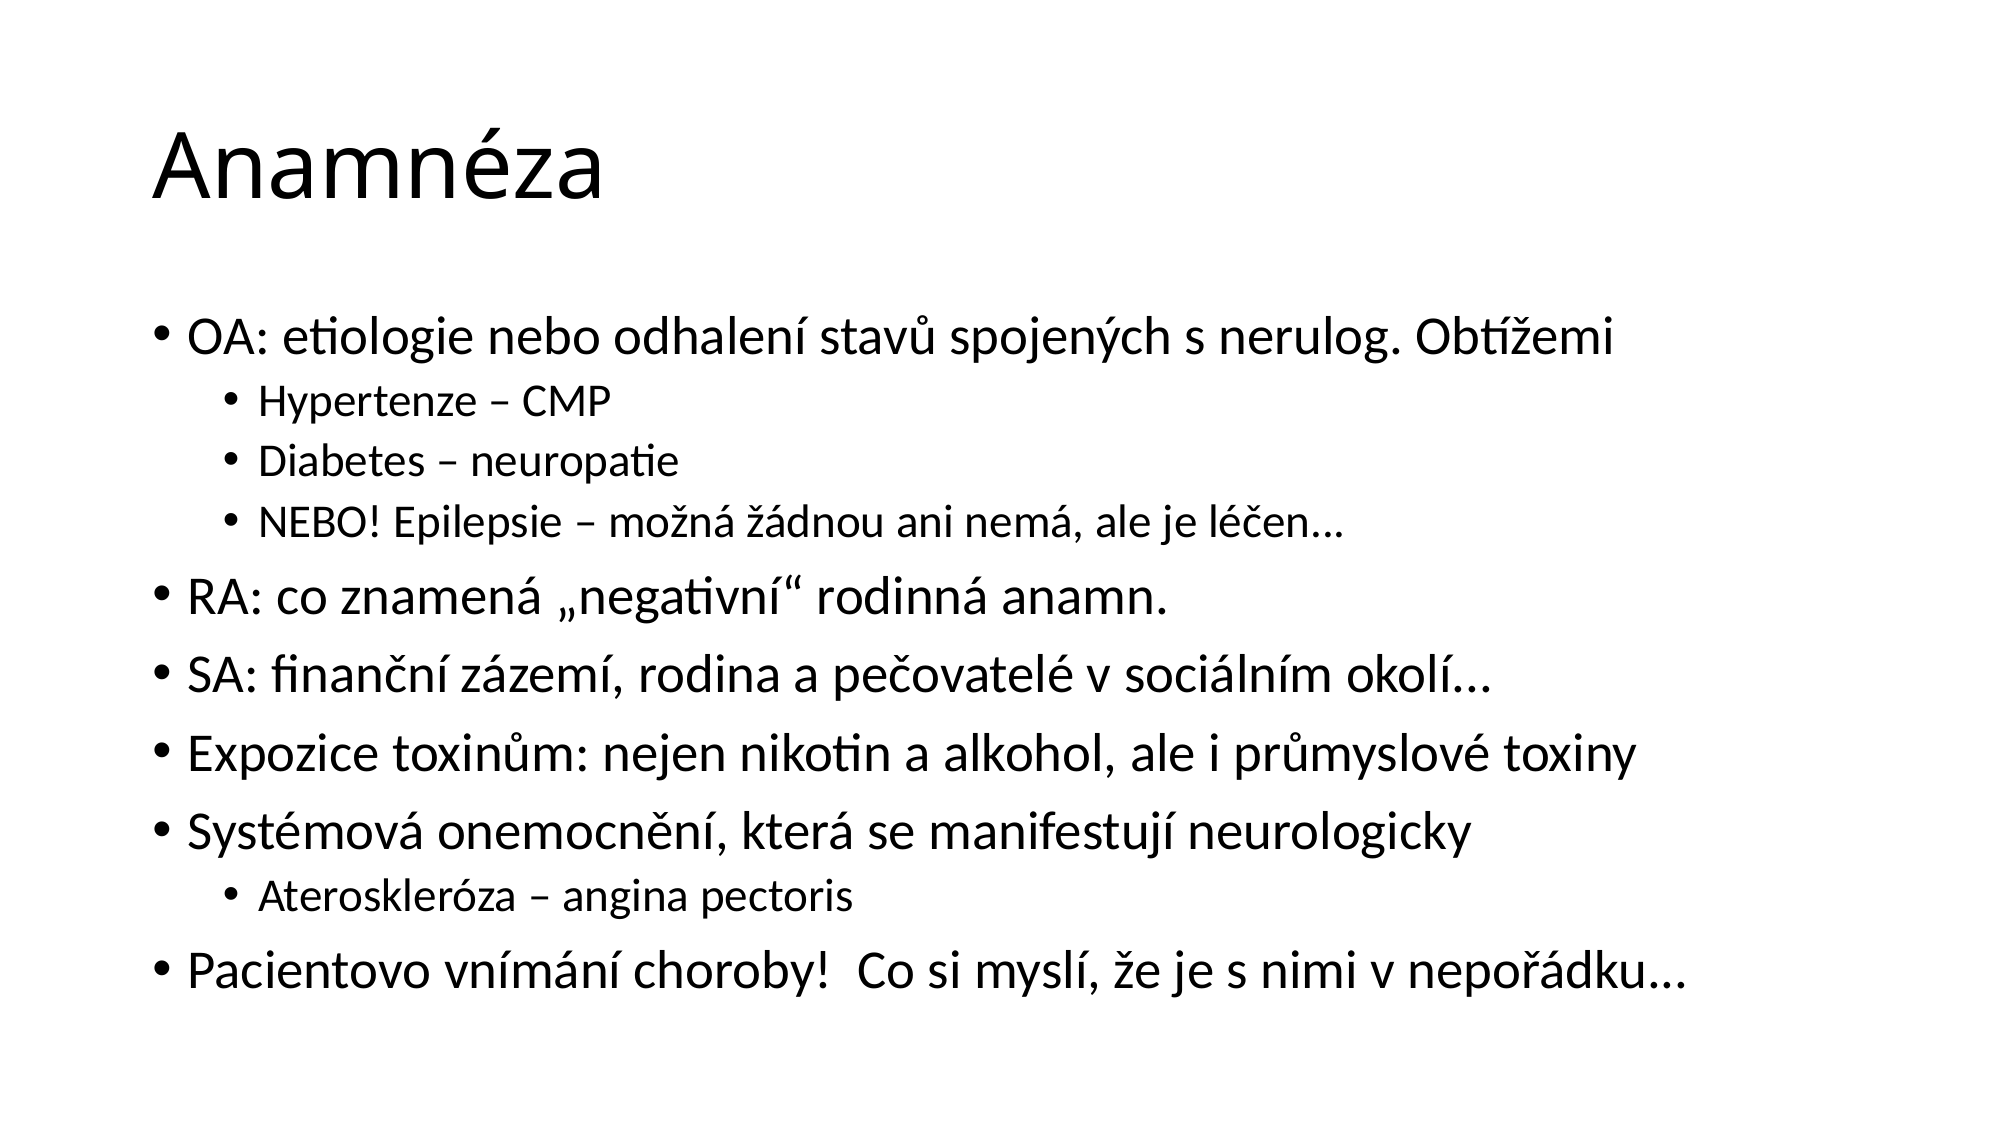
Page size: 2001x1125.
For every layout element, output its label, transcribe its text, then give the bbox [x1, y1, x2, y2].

list OA: etiologie nebo odhalení stavů spojených s nerulog. Obtížemi Hypertenze – CMP Diabetes – neuropatie NEBO! Epilepsie – možná žádnou ani nemá, ale je léčen... RA: co znamená „negativní“ rodinná anamn. SA: finanční zázemí, rodina a pečovatelé v sociálním okolí... Expozice toxinům: nejen nikotin a alkohol, ale i průmyslové toxiny Systémová onemocnění, která se manifestují neurologicky Ateroskleróza – angina pectoris Pacientovo vnímání choroby! Co si myslí, že je s nimi v nepořádku... [137, 299, 1863, 1014]
title Anamnéza [137, 59, 1863, 278]
